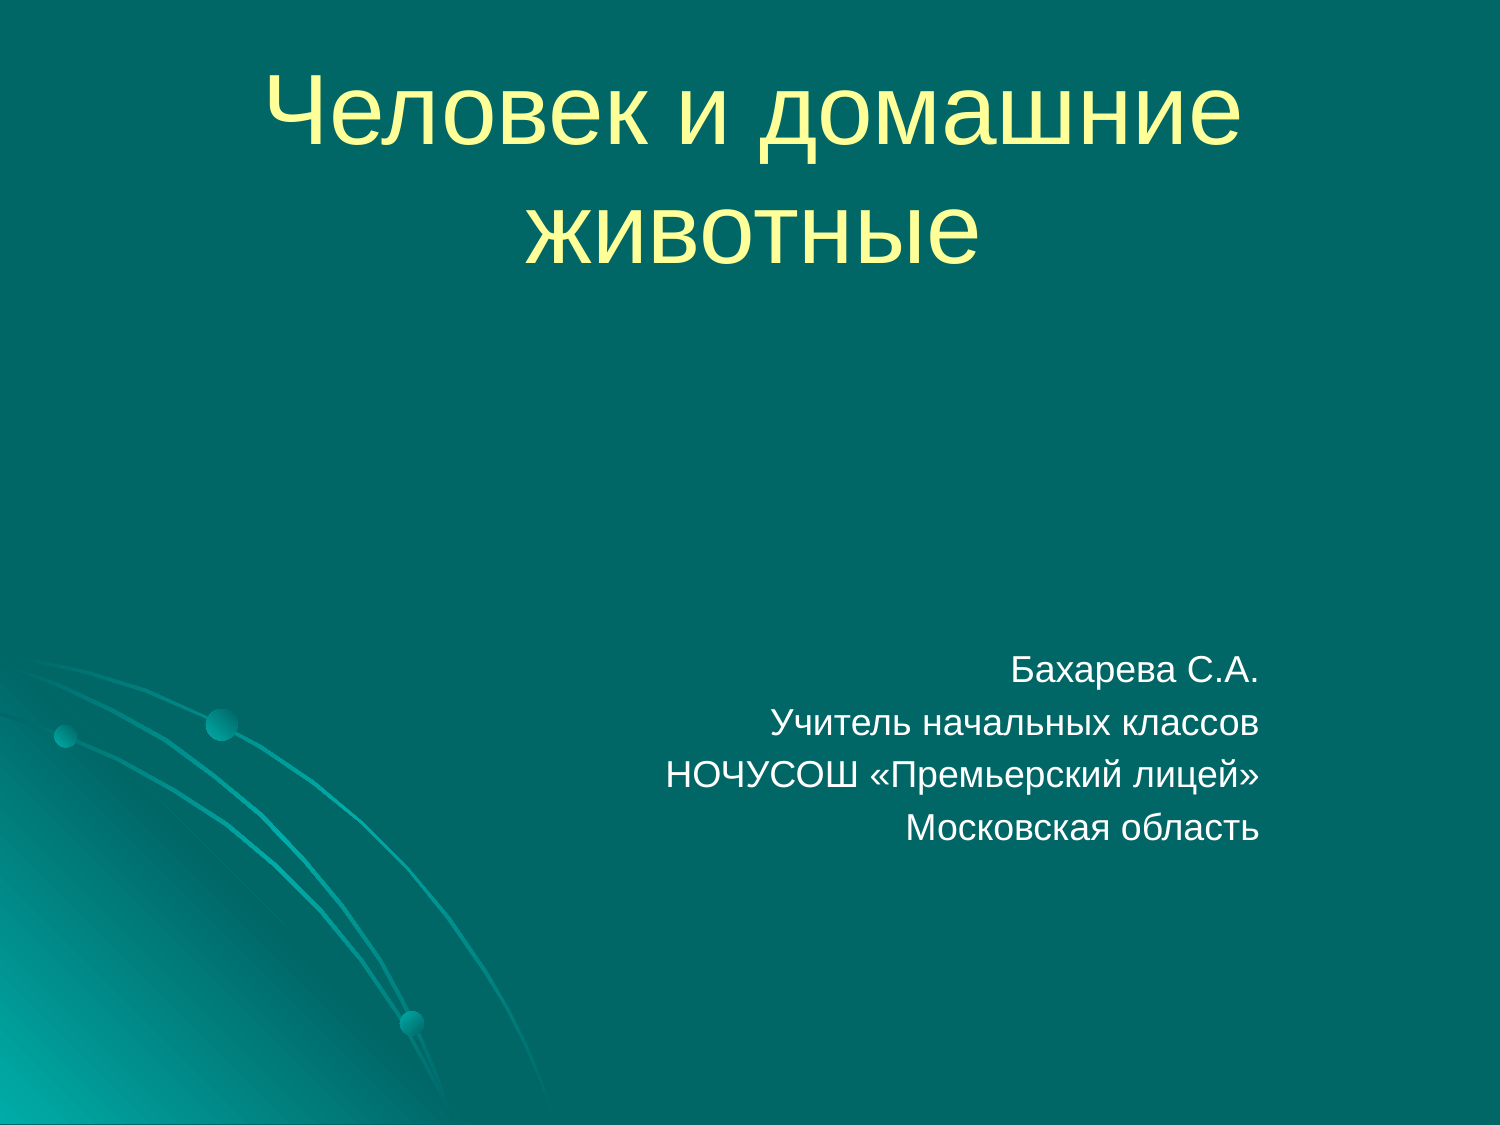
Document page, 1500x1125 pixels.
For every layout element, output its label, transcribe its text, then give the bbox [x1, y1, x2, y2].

title Человек и домашние животные [112, 34, 1395, 294]
subtitle Бахарева С.А. Учитель начальных классов НОЧУСОШ «Премьерский лицей» Московская область [224, 637, 1276, 926]
